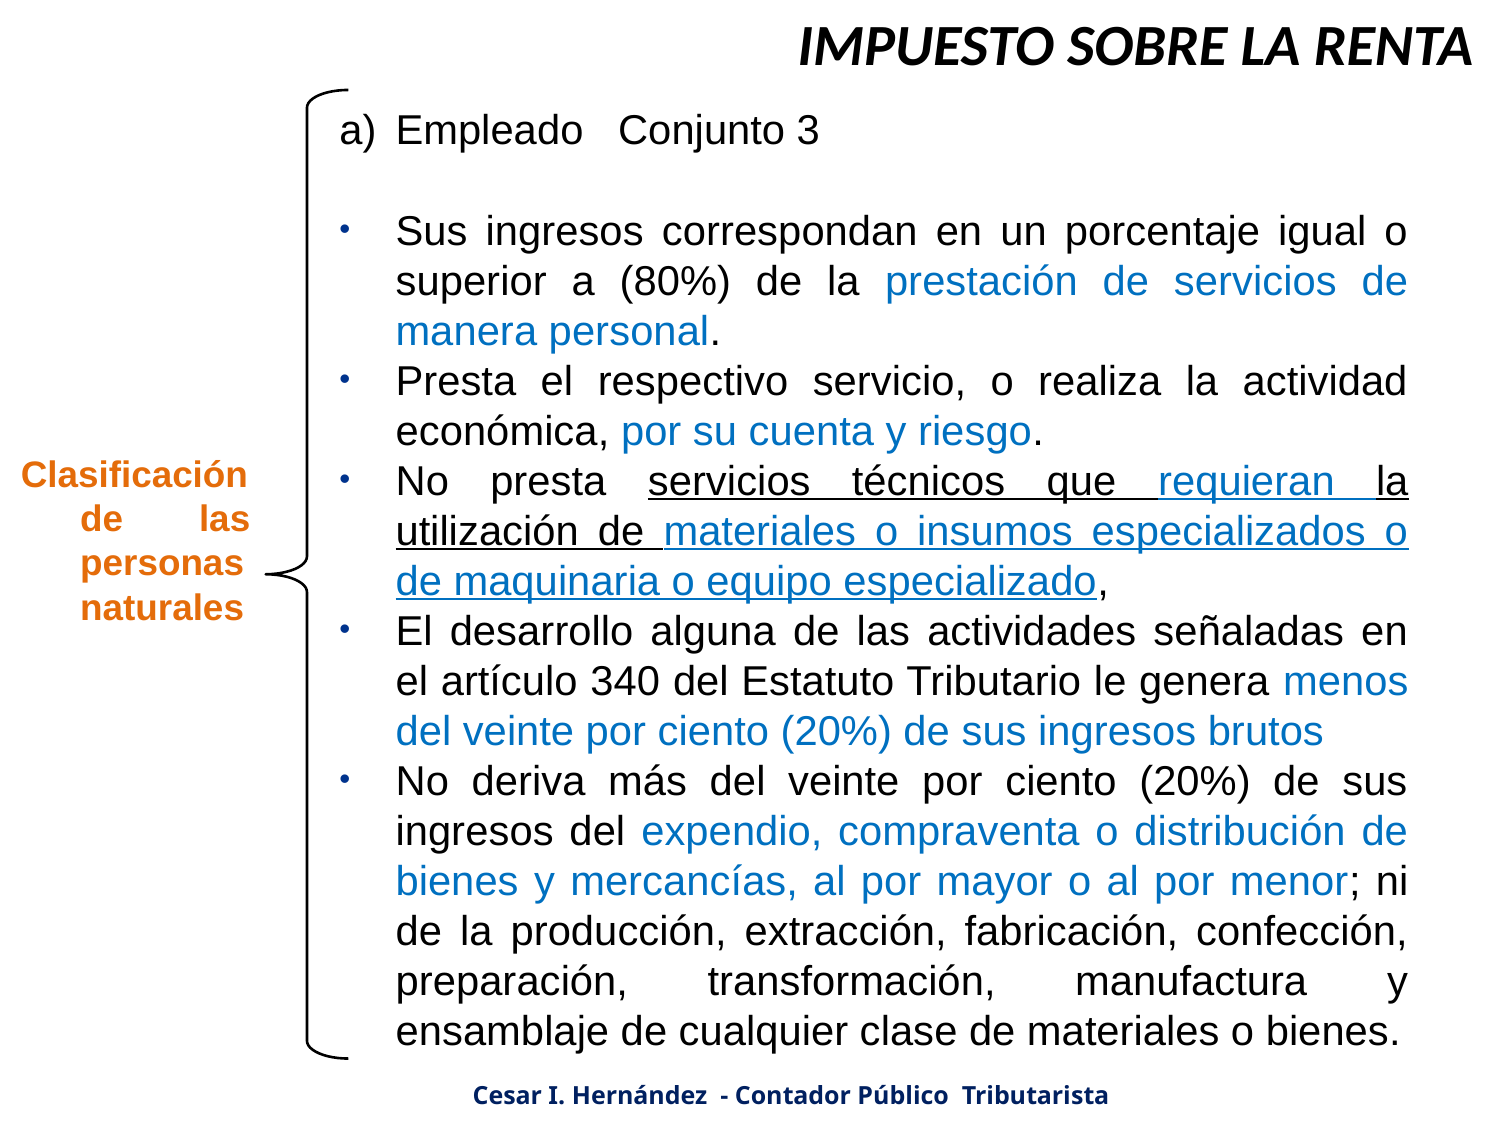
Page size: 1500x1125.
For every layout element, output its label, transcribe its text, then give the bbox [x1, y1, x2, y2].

text_box IMPUESTO SOBRE LA RENTA [304, 0, 1489, 85]
text_box Empleado Conjunto 3 Sus ingresos correspondan en un porcentaje igual o superior a (80%) de la prestación de servicios de manera personal. Presta el respectivo servicio, o realiza la actividad económica, por su cuenta y riesgo. No presta servicios técnicos que requieran la utilización de materiales o insumos especializados o de maquinaria o equipo especializado, El desarrollo alguna de las actividades señaladas en el artículo 340 del Estatuto Tributario le genera menos del veinte por ciento (20%) de sus ingresos brutos No deriva más del veinte por ciento (20%) de sus ingresos del expendio, compraventa o distribución de bienes y mercancías, al por mayor o al por menor; ni de la producción, extracción, fabricación, confección, preparación, transformación, manufactura y ensamblaje de cualquier clase de materiales o bienes. [324, 96, 1424, 1062]
text_box Clasificación de las personas naturales [5, 432, 266, 646]
text_box [266, 89, 349, 1059]
footer Cesar I. Hernández - Contador Público Tributarista [348, 1064, 1235, 1125]
